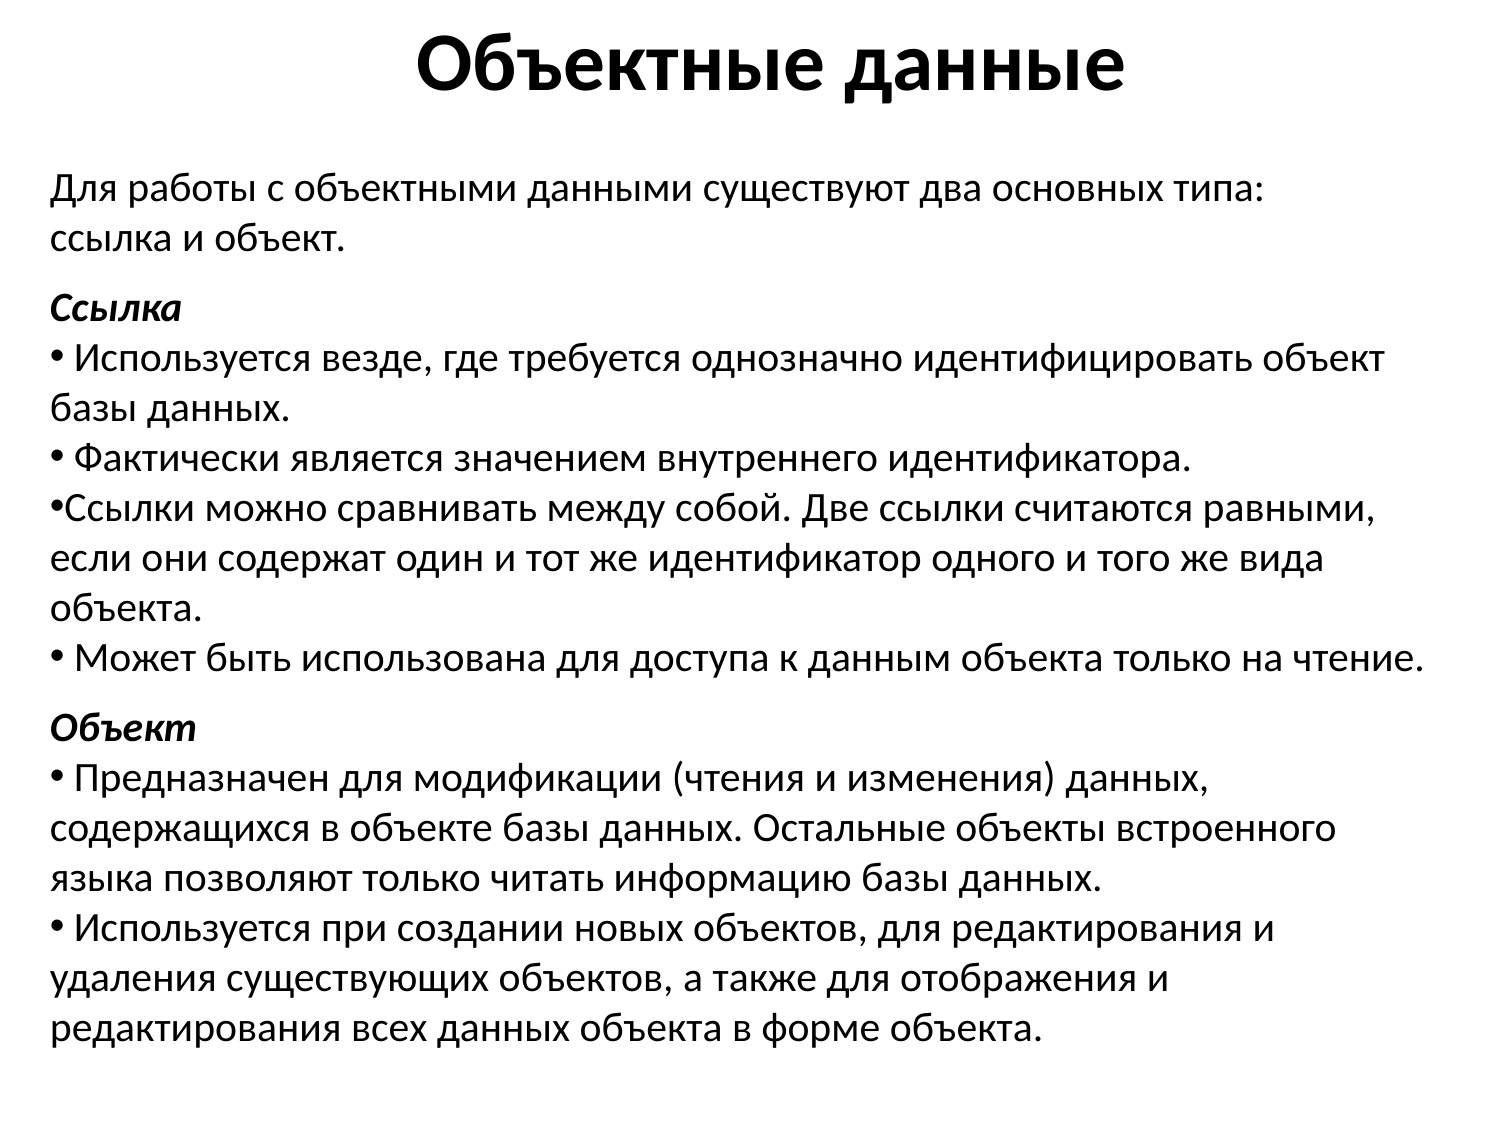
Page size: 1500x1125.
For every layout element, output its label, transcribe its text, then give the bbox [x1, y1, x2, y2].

text_box Для работы с объектными данными существуют два основных типа: ссылка и объект. Ссылка Используется везде, где требуется однозначно идентифицировать объект базы данных. Фактически является значением внутреннего идентификатора. Ссылки можно сравнивать между собой. Две ссылки считаются равными, если они содержат один и тот же идентификатор одного и того же вида объекта. Может быть использована для доступа к данным объекта только на чтение. Объект Предназначен для модификации (чтения и изменения) данных, содержащихся в объекте базы данных. Остальные объекты встроенного языка позволяют только читать информацию базы данных. Используется при создании новых объектов, для редактирования и удаления существующих объектов, а также для отображения и редактирования всех данных объекта в форме объекта. [35, 152, 1465, 1058]
text_box Объектные данные [105, 0, 1438, 115]
